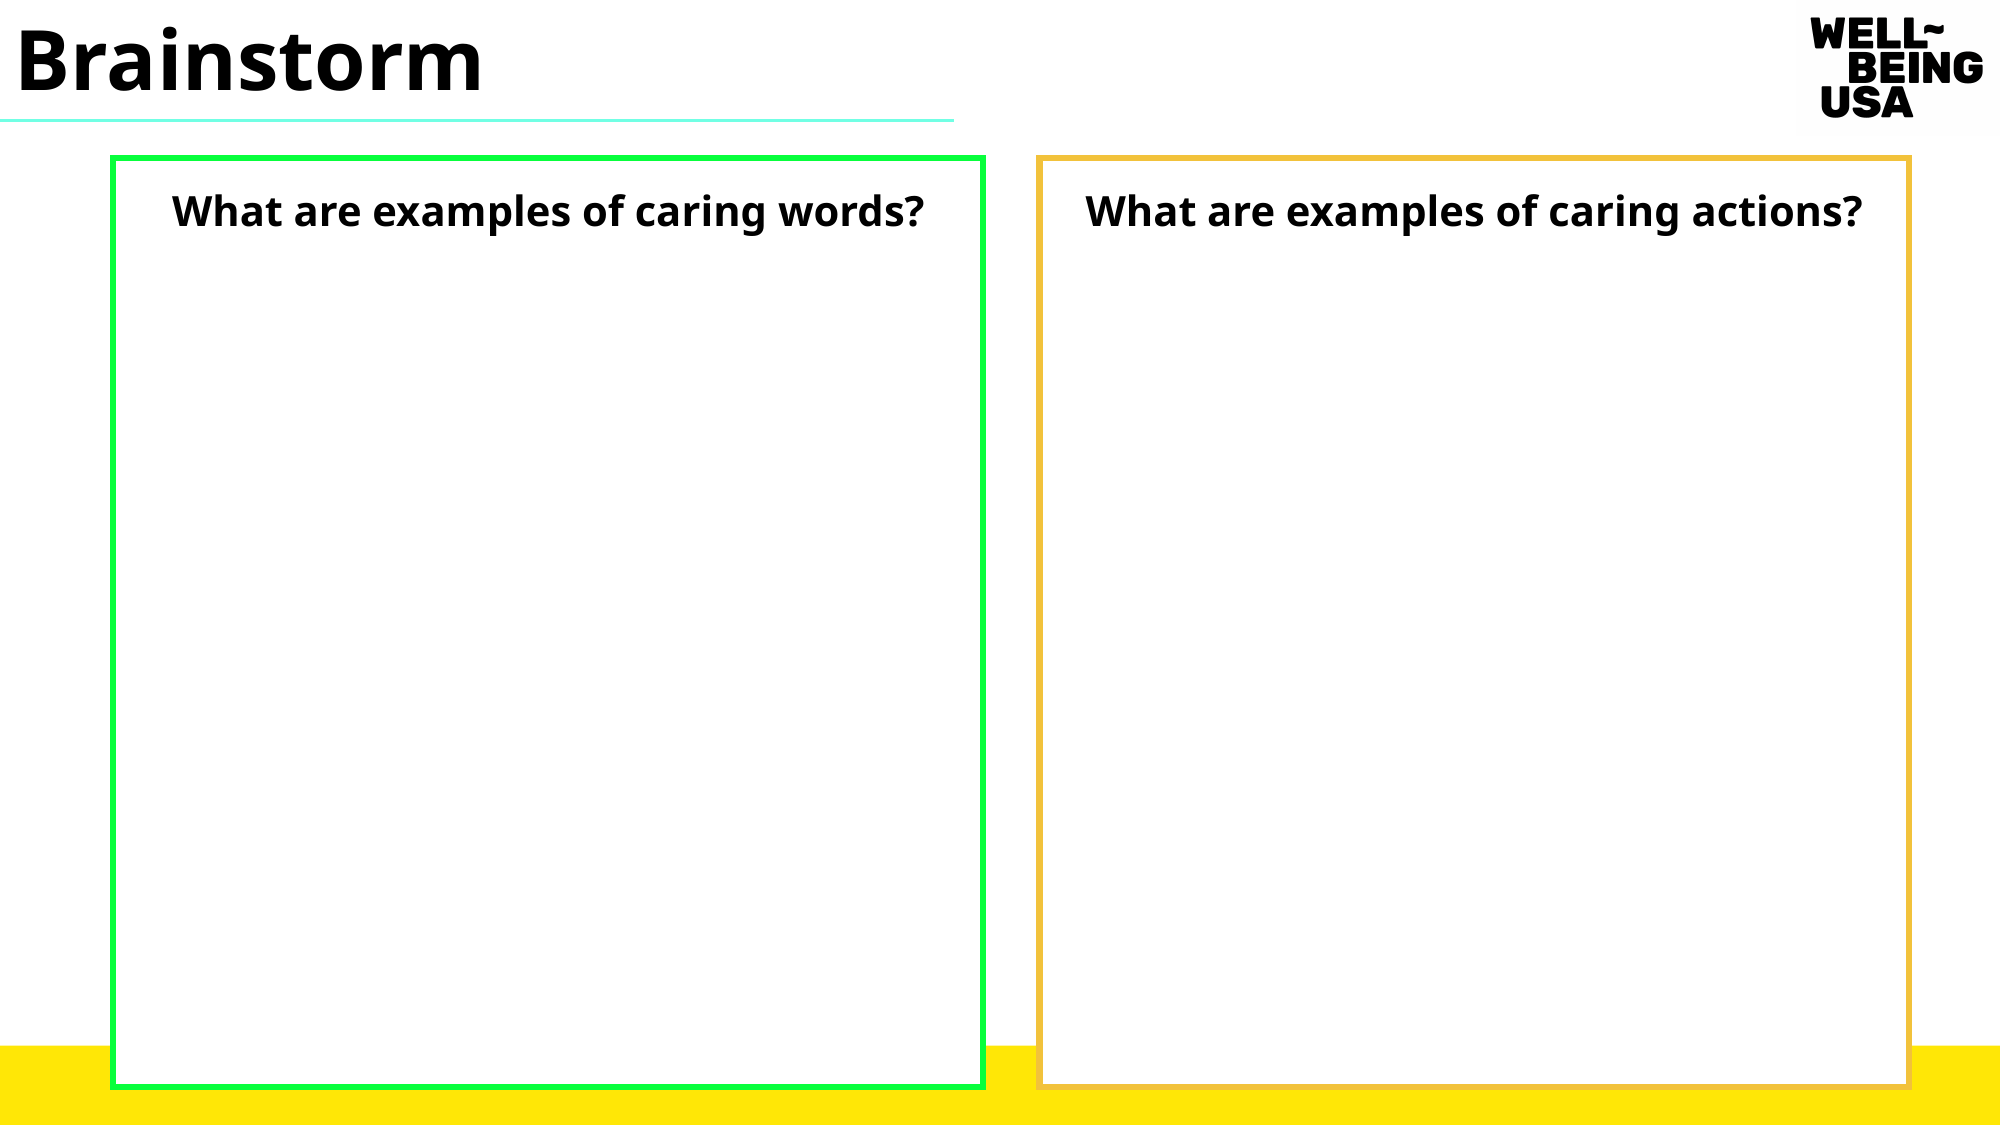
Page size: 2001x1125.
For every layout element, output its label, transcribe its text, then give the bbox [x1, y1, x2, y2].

text_box What are examples of caring actions? [1039, 177, 1910, 243]
text_box [1038, 157, 1911, 1089]
picture [1796, 0, 2000, 136]
text_box Brainstorm [0, 0, 1699, 115]
text_box [112, 157, 985, 1089]
text_box What are examples of caring words? [113, 177, 984, 243]
text_box [0, 1044, 2000, 1125]
